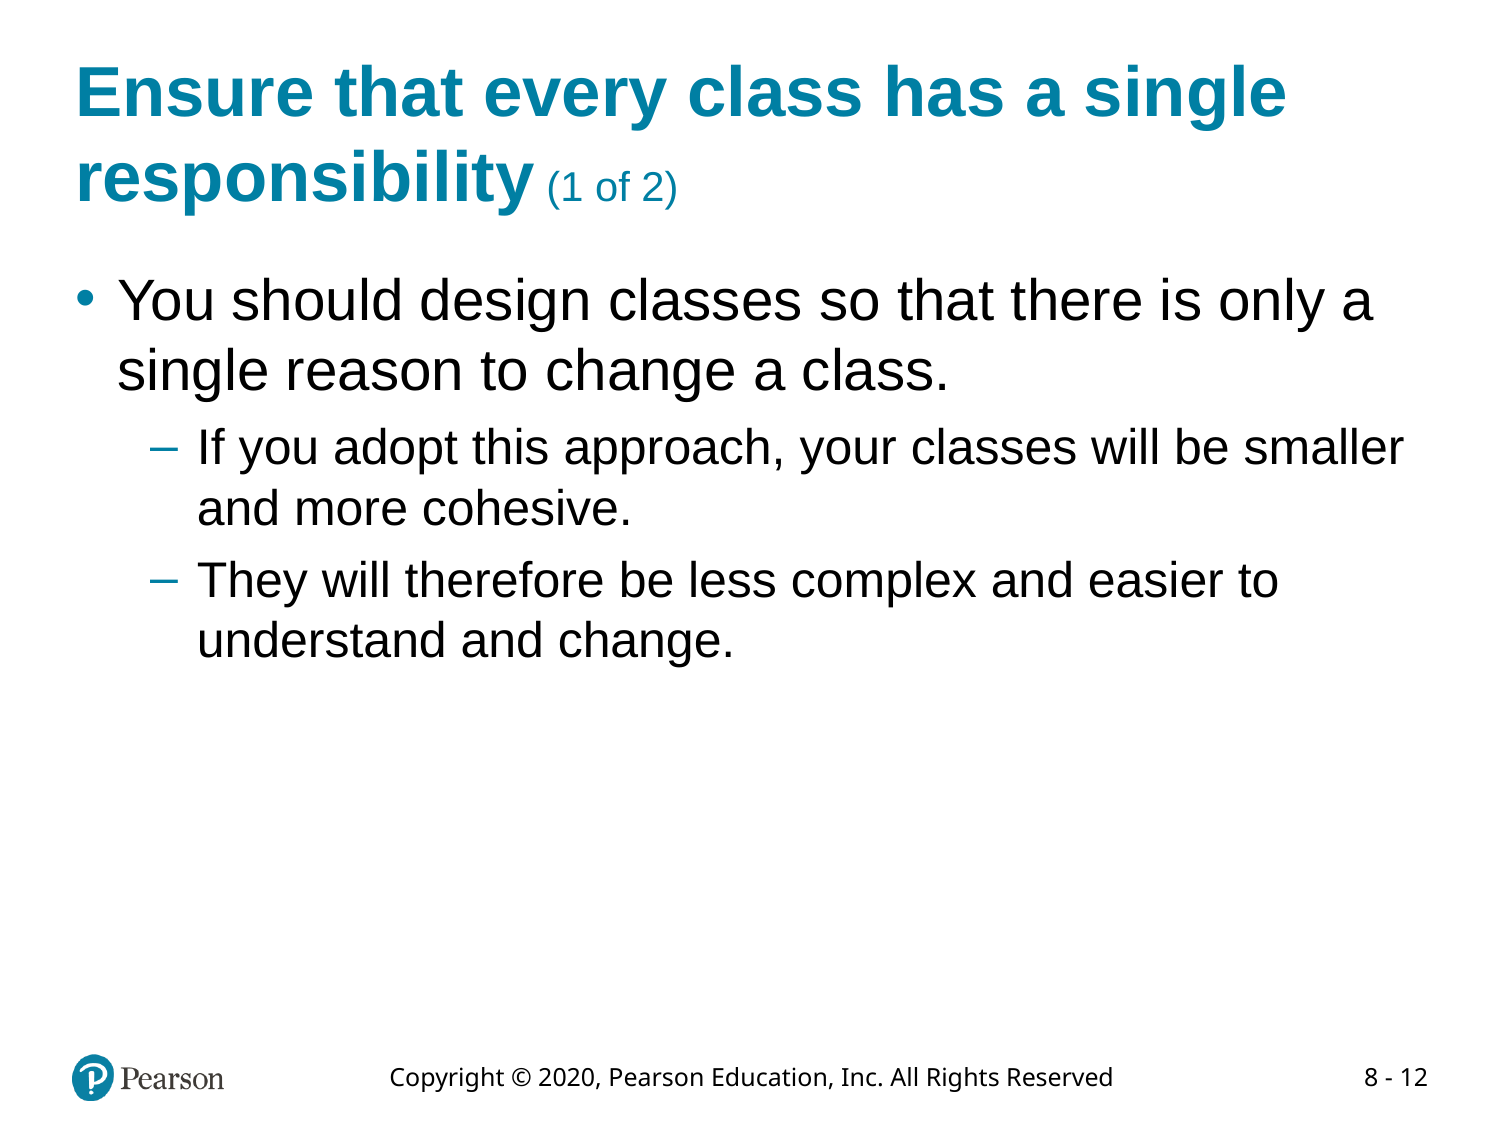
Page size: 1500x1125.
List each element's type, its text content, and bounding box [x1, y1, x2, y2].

picture [99, 1054, 224, 1101]
picture [72, 1054, 89, 1072]
picture [81, 1064, 107, 1089]
list You should design classes so that there is only a single reason to change a class. If you adopt this approach, your classes will be smaller and more cohesive. They will therefore be less complex and easier to understand and change. [75, 262, 1425, 1005]
picture [72, 1087, 83, 1101]
title Ensure that every class has a single responsibility (1 of 2) [75, 35, 1425, 216]
